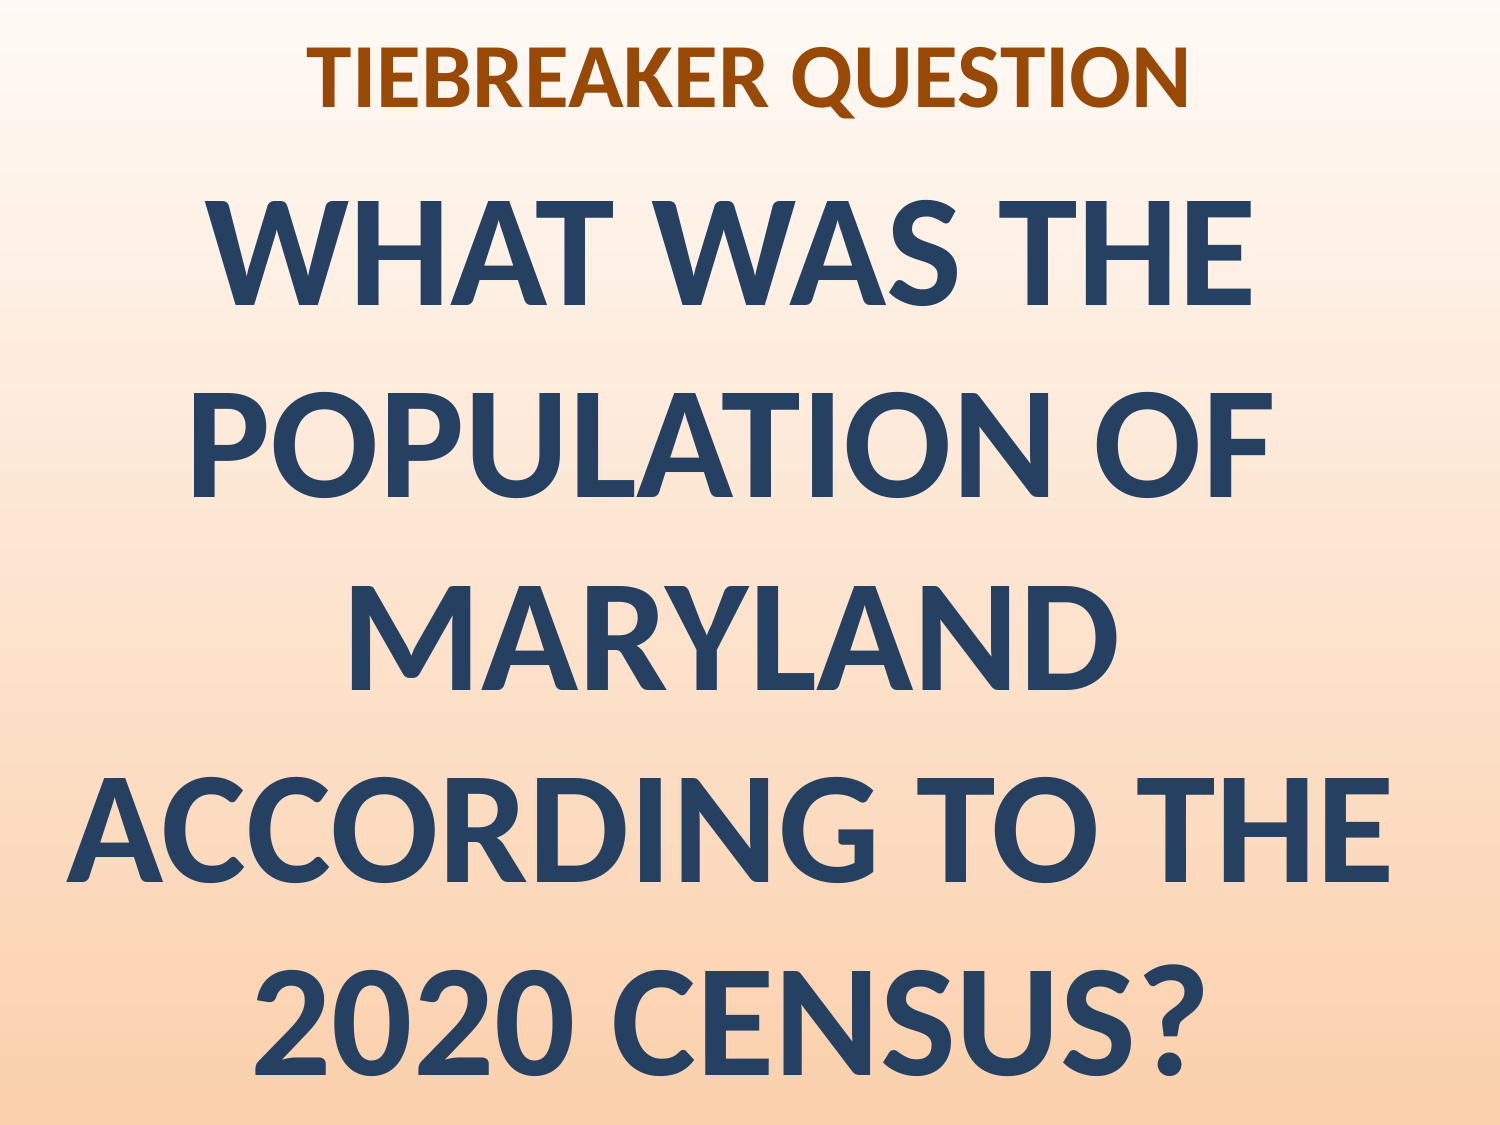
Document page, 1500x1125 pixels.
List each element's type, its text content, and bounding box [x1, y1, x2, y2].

list WHAT WAS THE POPULATION OF MARYLAND ACCORDING TO THE 2020 CENSUS? [24, 137, 1438, 793]
title TIEBREAKER QUESTION [80, 12, 1420, 126]
